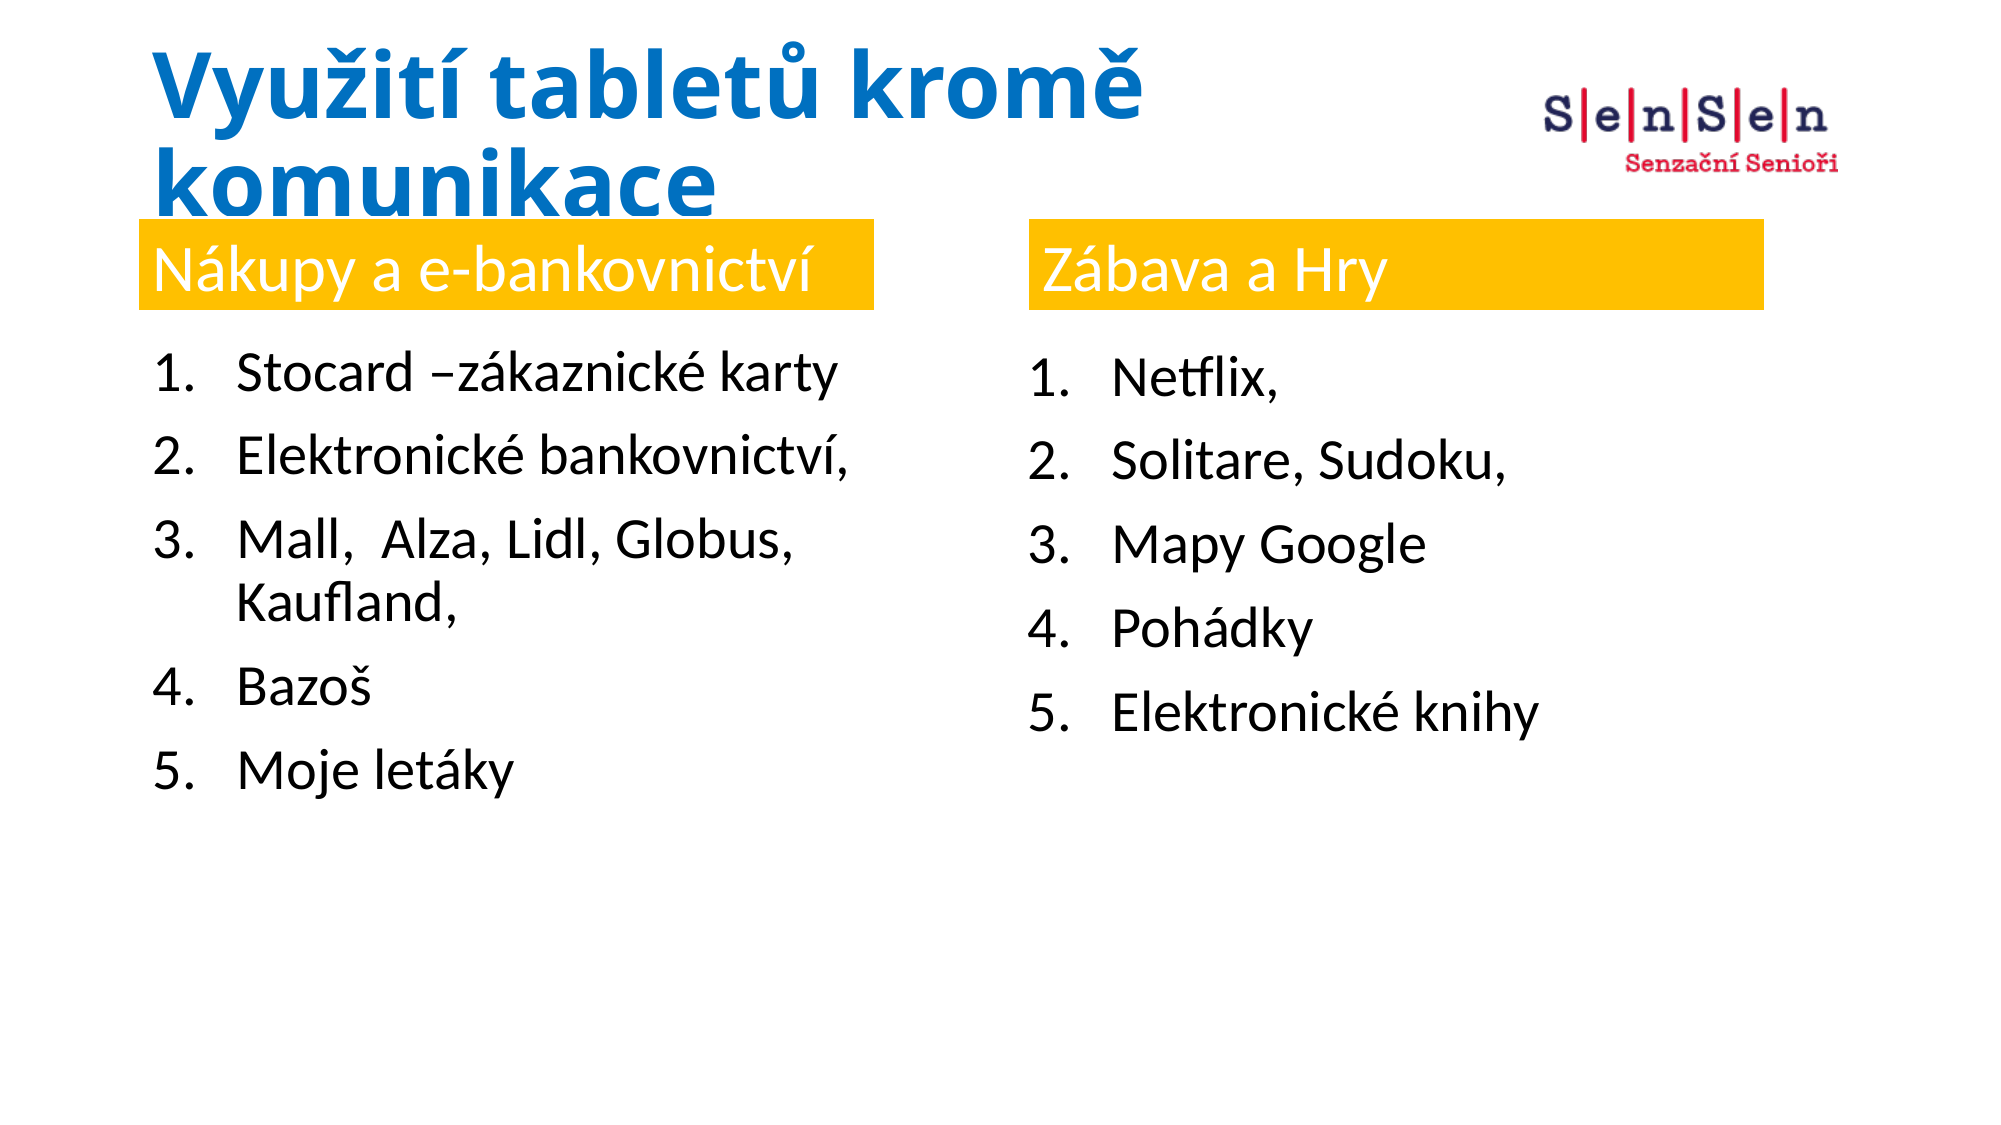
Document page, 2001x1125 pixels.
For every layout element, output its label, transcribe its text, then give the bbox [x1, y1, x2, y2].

picture [1739, 87, 1838, 182]
text_box Zábava a Hry [1026, 216, 1768, 313]
title Využití tabletů kromě komunikace [137, 59, 1739, 218]
list Stocard –zákaznické karty Elektronické bankovnictví, Mall, Alza, Lidl, Globus, Kaufland, Bazoš Moje letáky [137, 333, 988, 1047]
text_box Nákupy a e-bankovnictví [136, 216, 878, 313]
list Netflix, Solitare, Sudoku, Mapy Google Pohádky Elektronické knihy [1012, 338, 1863, 1052]
